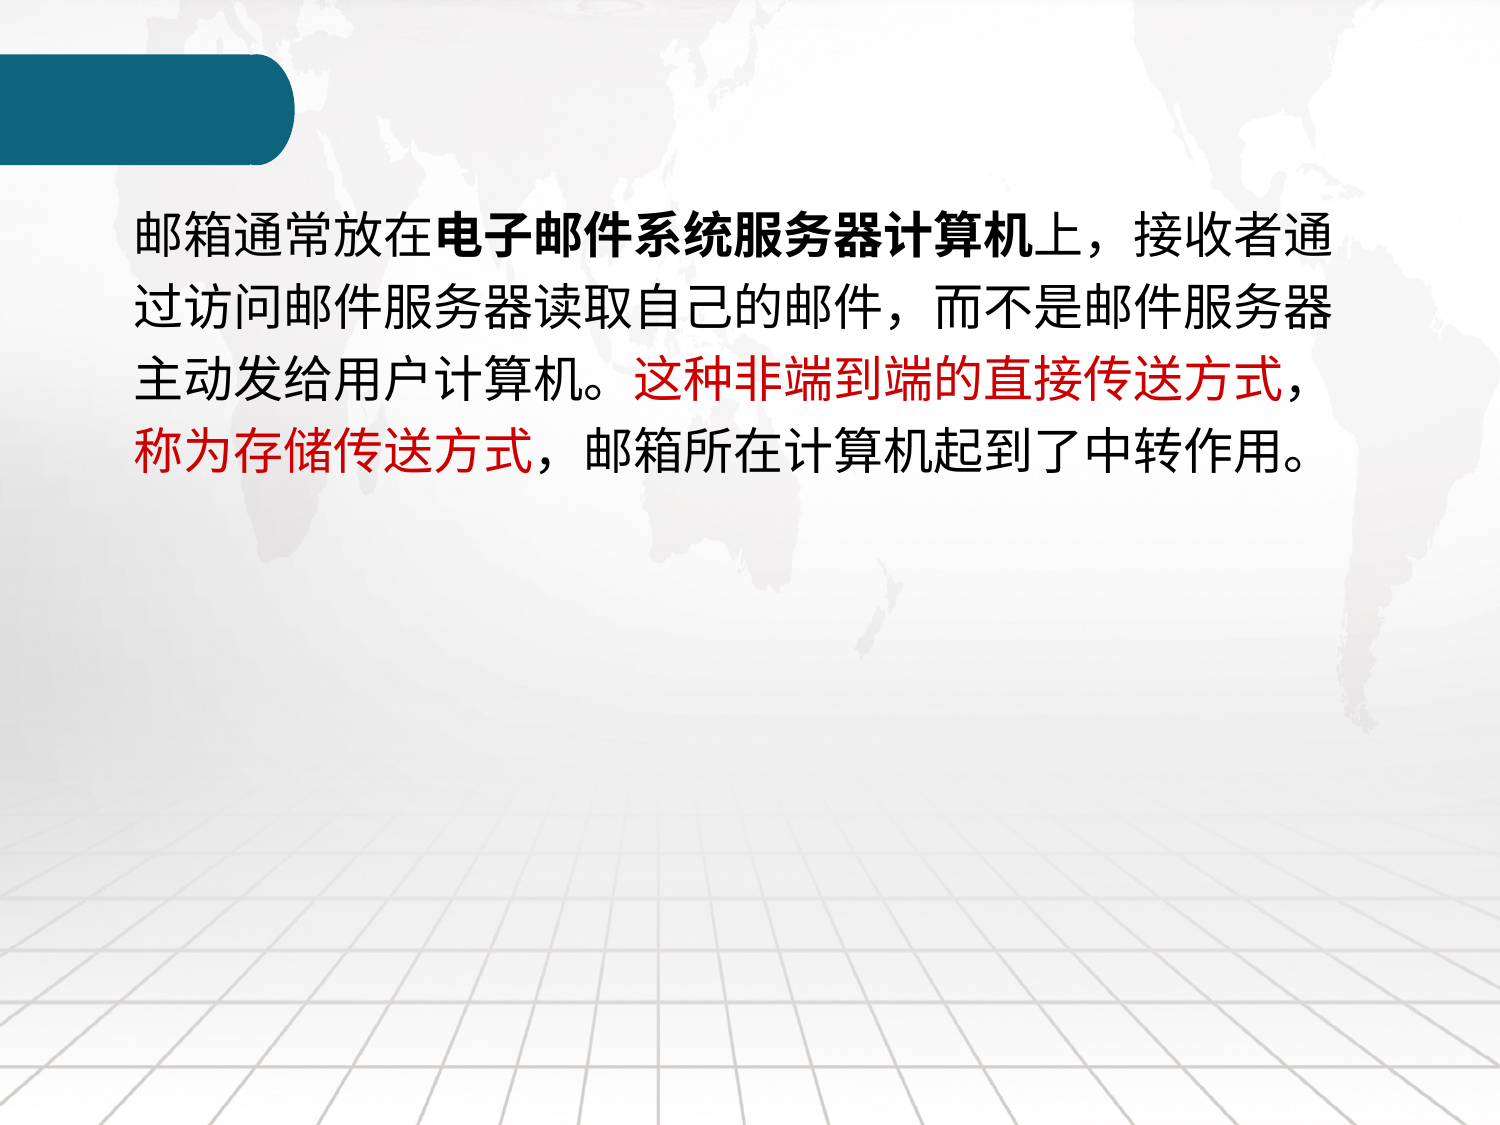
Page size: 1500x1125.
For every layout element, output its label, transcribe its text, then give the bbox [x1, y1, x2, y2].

picture [0, 0, 1500, 1125]
text_box 邮箱通常放在电子邮件系统服务器计算机上，接收者通过访问邮件服务器读取自己的邮件，而不是邮件服务器主动发给用户计算机。这种非端到端的直接传送方式，称为存储传送方式，邮箱所在计算机起到了中转作用。 [118, 184, 1388, 488]
